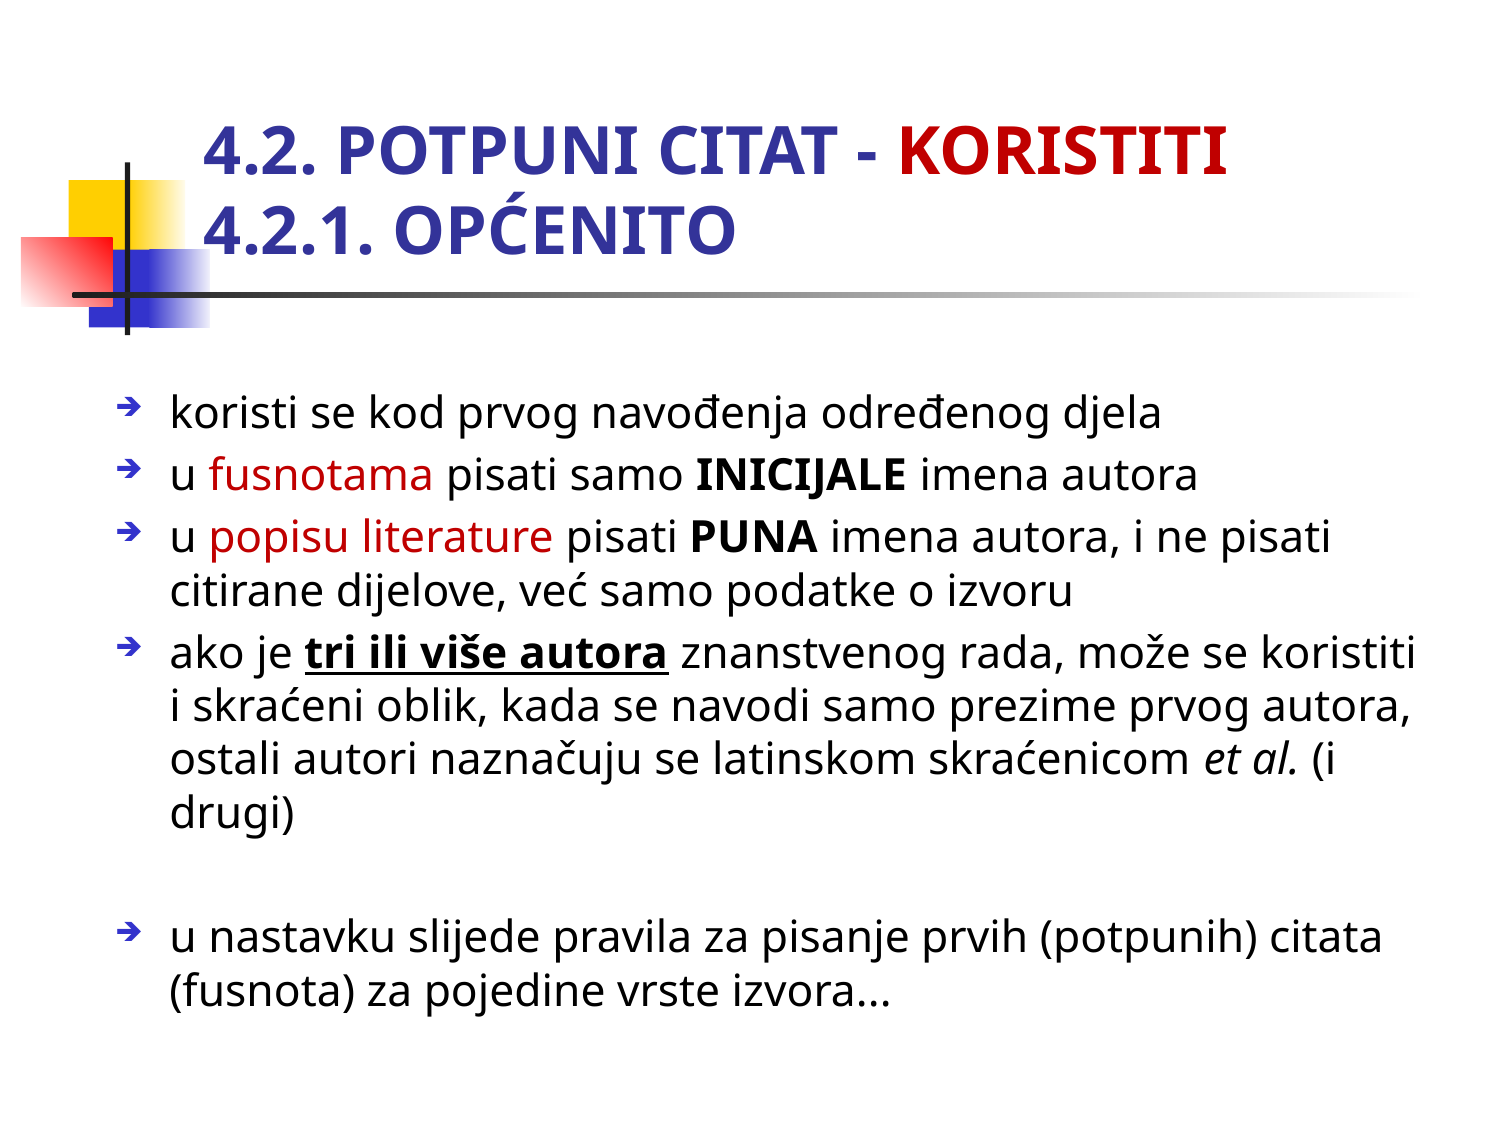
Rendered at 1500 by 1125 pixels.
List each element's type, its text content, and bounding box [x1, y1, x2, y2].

title 4.2. POTPUNI CITAT - KORISTITI 4.2.1. OPĆENITO [188, 35, 1468, 275]
list koristi se kod prvog navođenja određenog djela u fusnotama pisati samo INICIJALE imena autora u popisu literature pisati PUNA imena autora, i ne pisati citirane dijelove, već samo podatke o izvoru ako je tri ili više autora znanstvenog rada, može se koristiti i skraćeni oblik, kada se navodi samo prezime prvog autora, ostali autori naznačuju se latinskom skraćenicom et al. (i drugi) u nastavku slijede pravila za pisanje prvih (potpunih) citata (fusnota) za pojedine vrste izvora... [100, 314, 1447, 1024]
